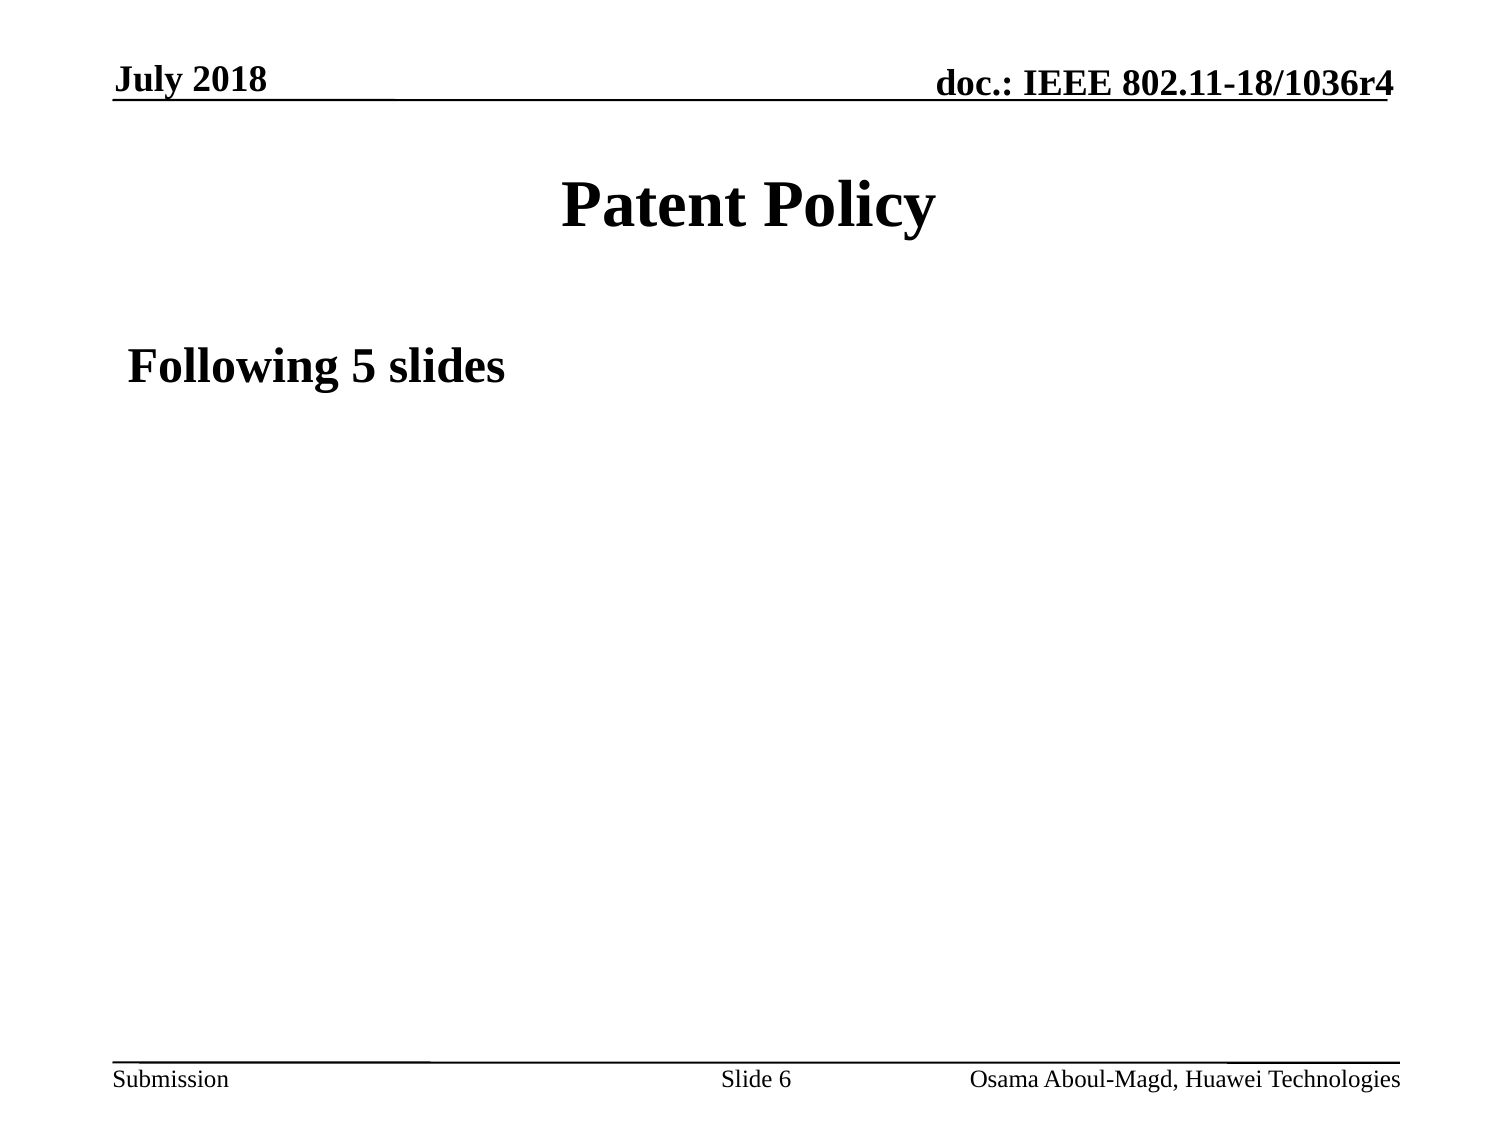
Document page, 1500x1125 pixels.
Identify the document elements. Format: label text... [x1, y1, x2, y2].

list Following 5 slides [112, 324, 1388, 1000]
footer Osama Aboul-Magd, Huawei Technologies [878, 1061, 1402, 1093]
slide_number Slide 6 [712, 1061, 800, 1123]
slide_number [114, 54, 423, 100]
title Patent Policy [112, 112, 1388, 288]
